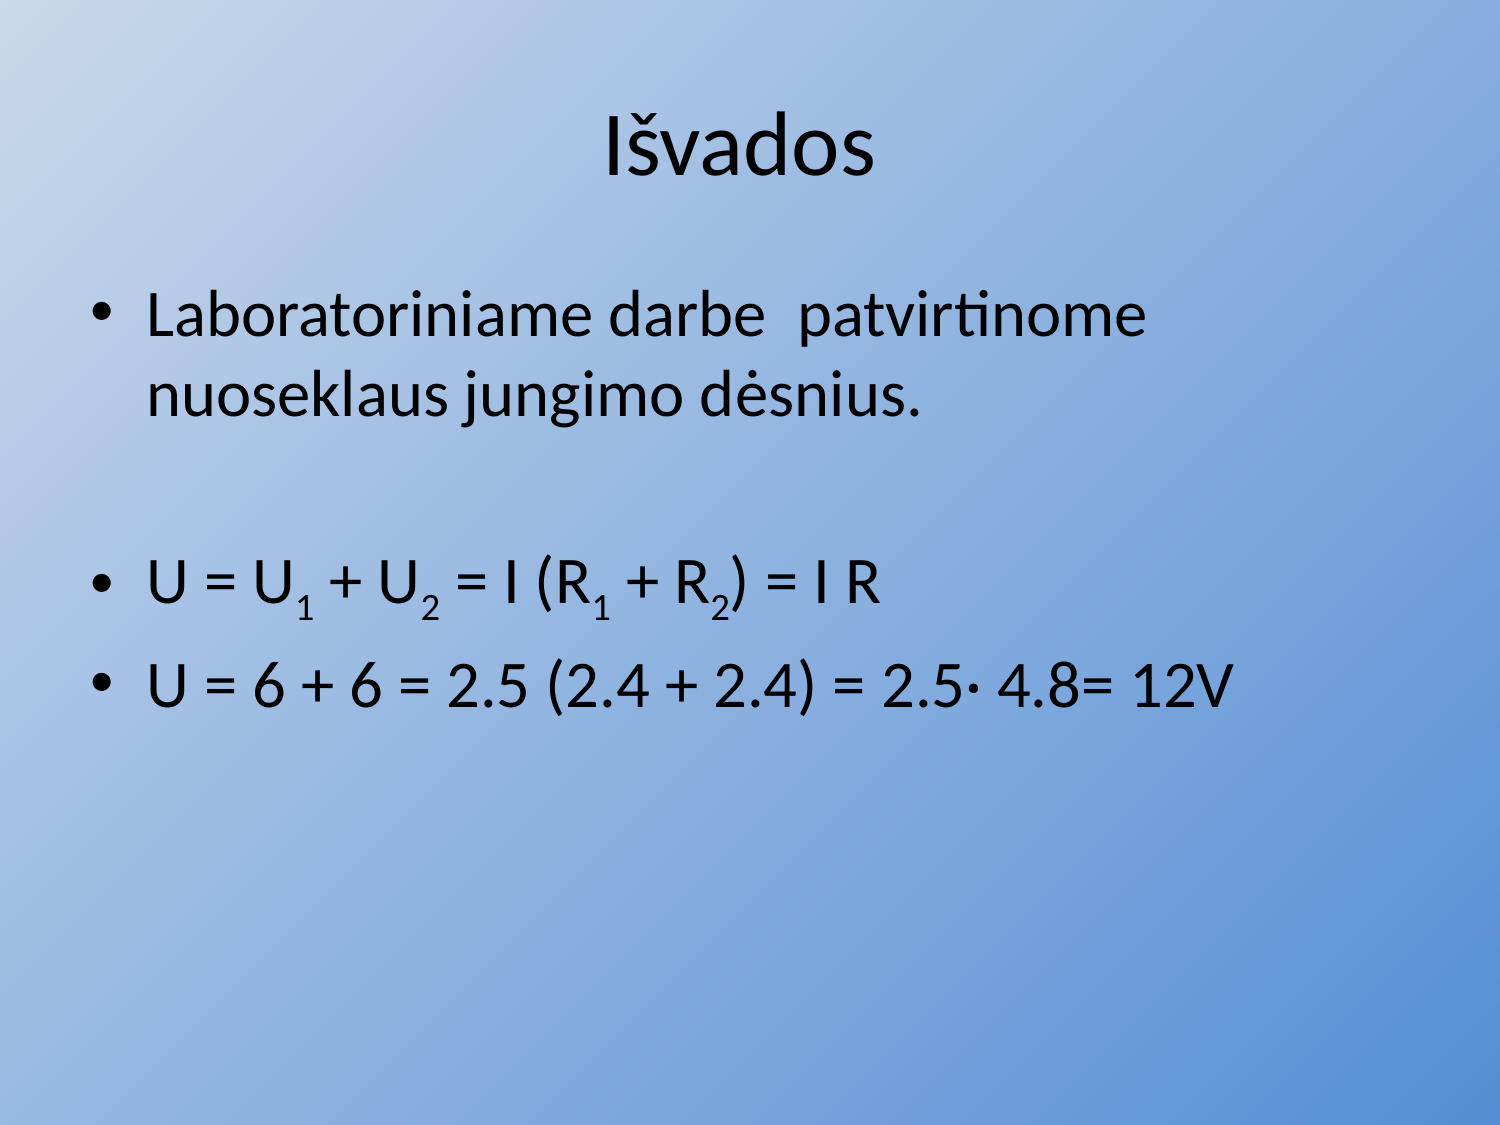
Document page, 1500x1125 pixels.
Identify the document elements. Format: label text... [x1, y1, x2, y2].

list Laboratoriniame darbe patvirtinome nuoseklaus jungimo dėsnius. U = U1 + U2 = I (R1 + R2) = I R U = 6 + 6 = 2.5 (2.4 + 2.4) = 2.5· 4.8= 12V [75, 262, 1425, 1005]
title Išvados [75, 45, 1425, 233]
